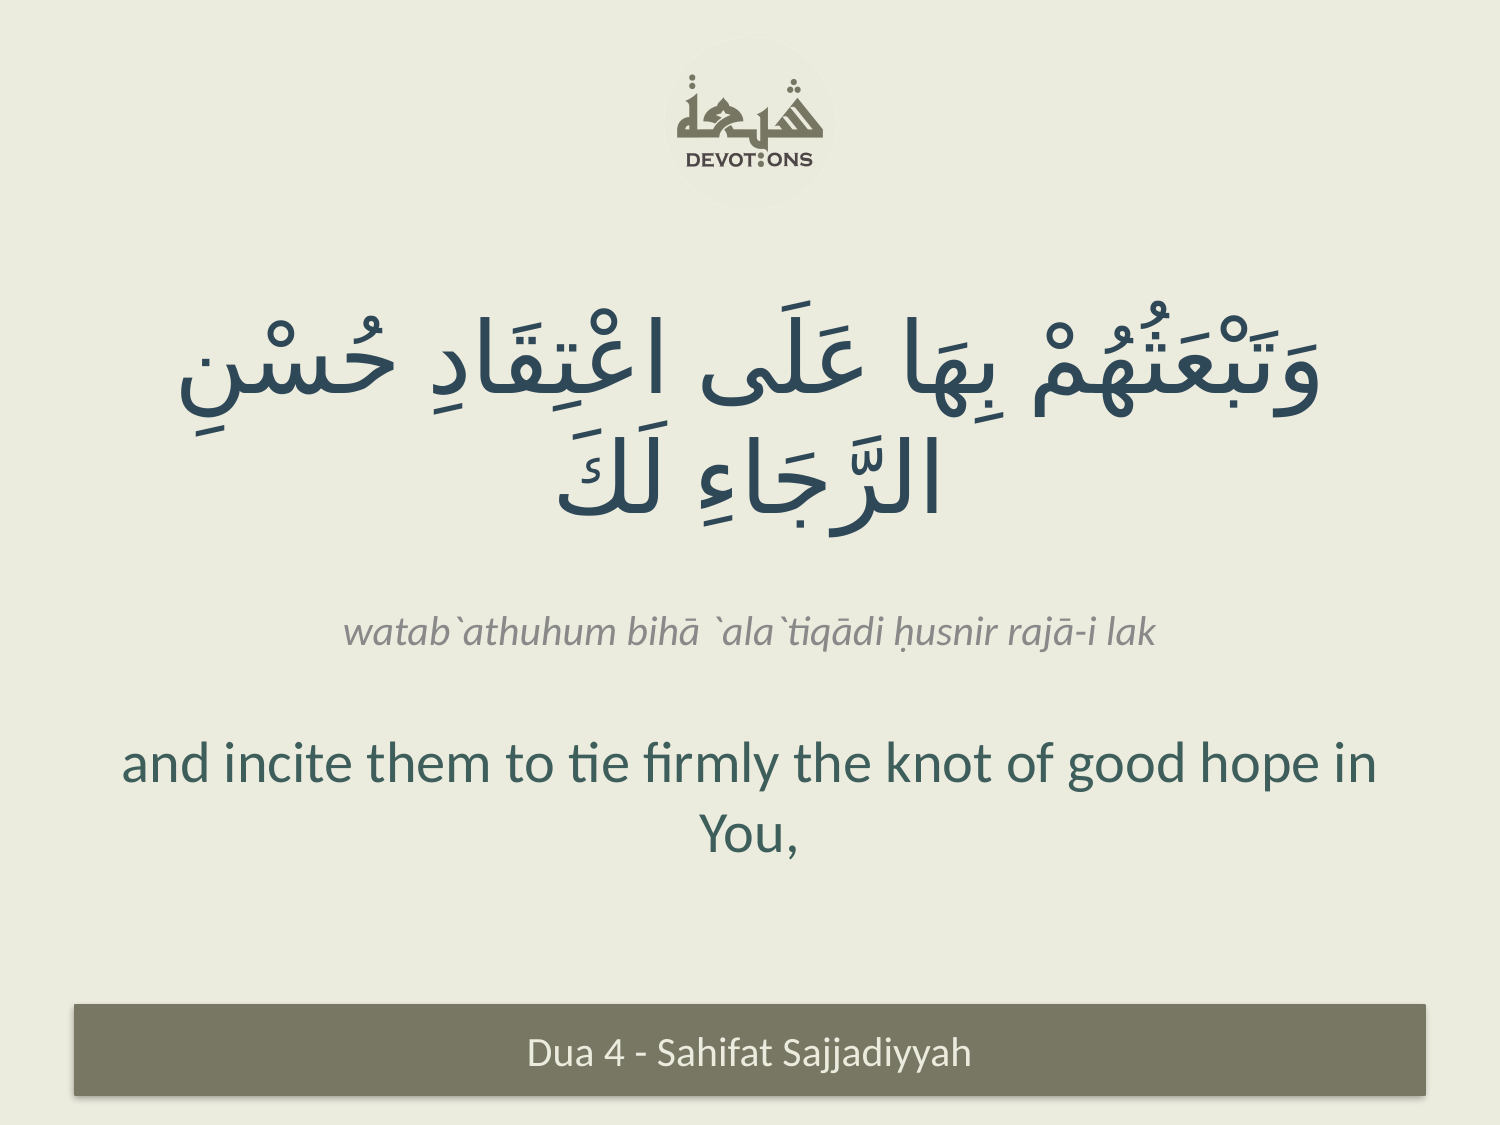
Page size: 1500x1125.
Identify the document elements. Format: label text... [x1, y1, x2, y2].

text_box [74, 1004, 1426, 1096]
text_box Dua 4 - Sahifat Sajjadiyyah [512, 1017, 988, 1083]
picture [656, 29, 844, 218]
text_box وَتَبْعَثُهُمْ بِهَا عَلَى اعْتِقَادِ حُسْنِ الرَّجَاءِ لَكَ watab`athuhum bihā `ala`tiqādi ḥusnir rajā-i lak and incite them to tie firmly the knot of good hope in You, [74, 286, 1425, 871]
